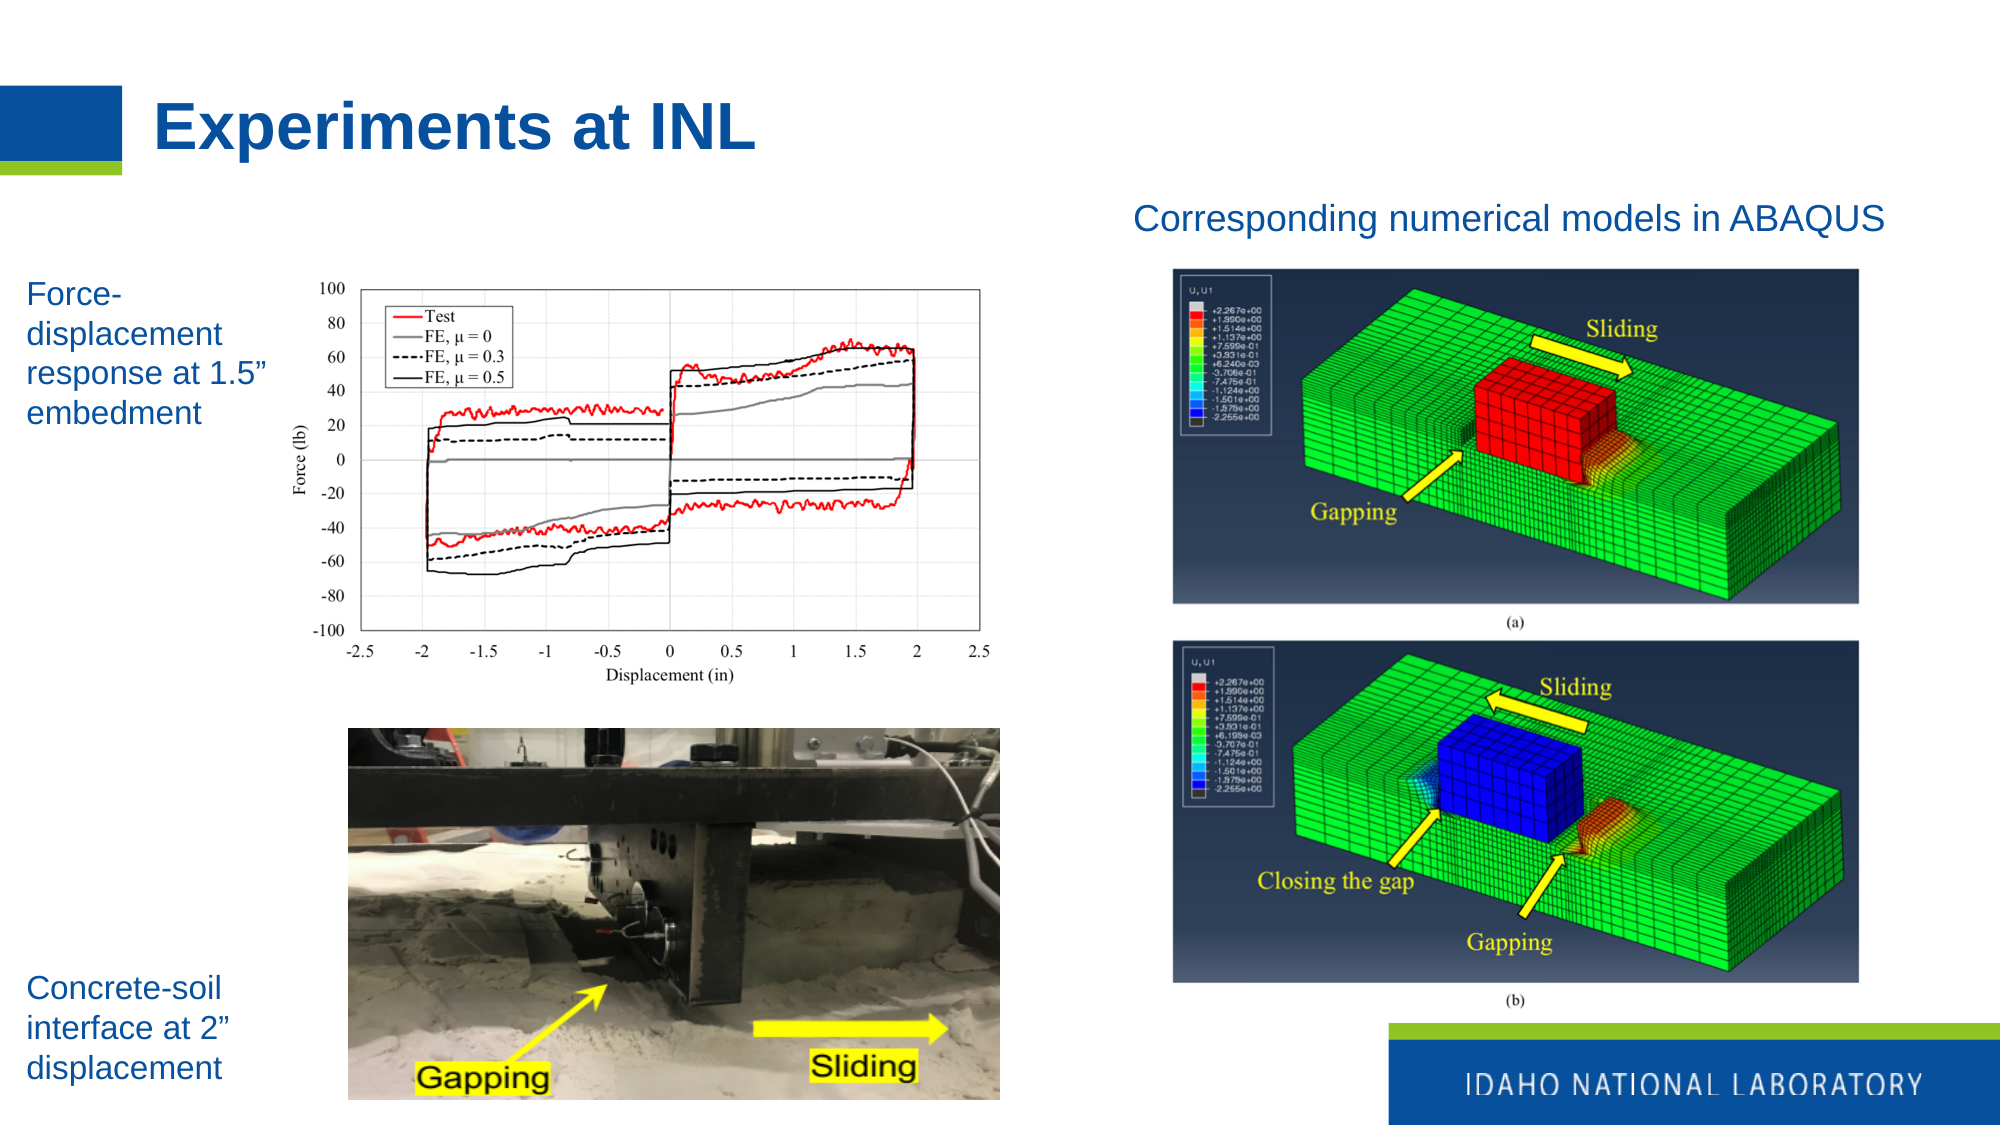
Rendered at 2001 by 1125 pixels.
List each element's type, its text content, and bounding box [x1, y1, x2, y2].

text_box Concrete-soil interface at 2” displacement [11, 959, 348, 1094]
text_box Force-displacement response at 1.5” embedment [11, 264, 277, 439]
picture [348, 728, 1000, 1100]
picture [1161, 257, 1870, 1017]
text_box Corresponding numerical models in ABAQUS [1118, 186, 1913, 246]
title Experiments at INL [153, 91, 1863, 258]
picture [277, 264, 1007, 691]
